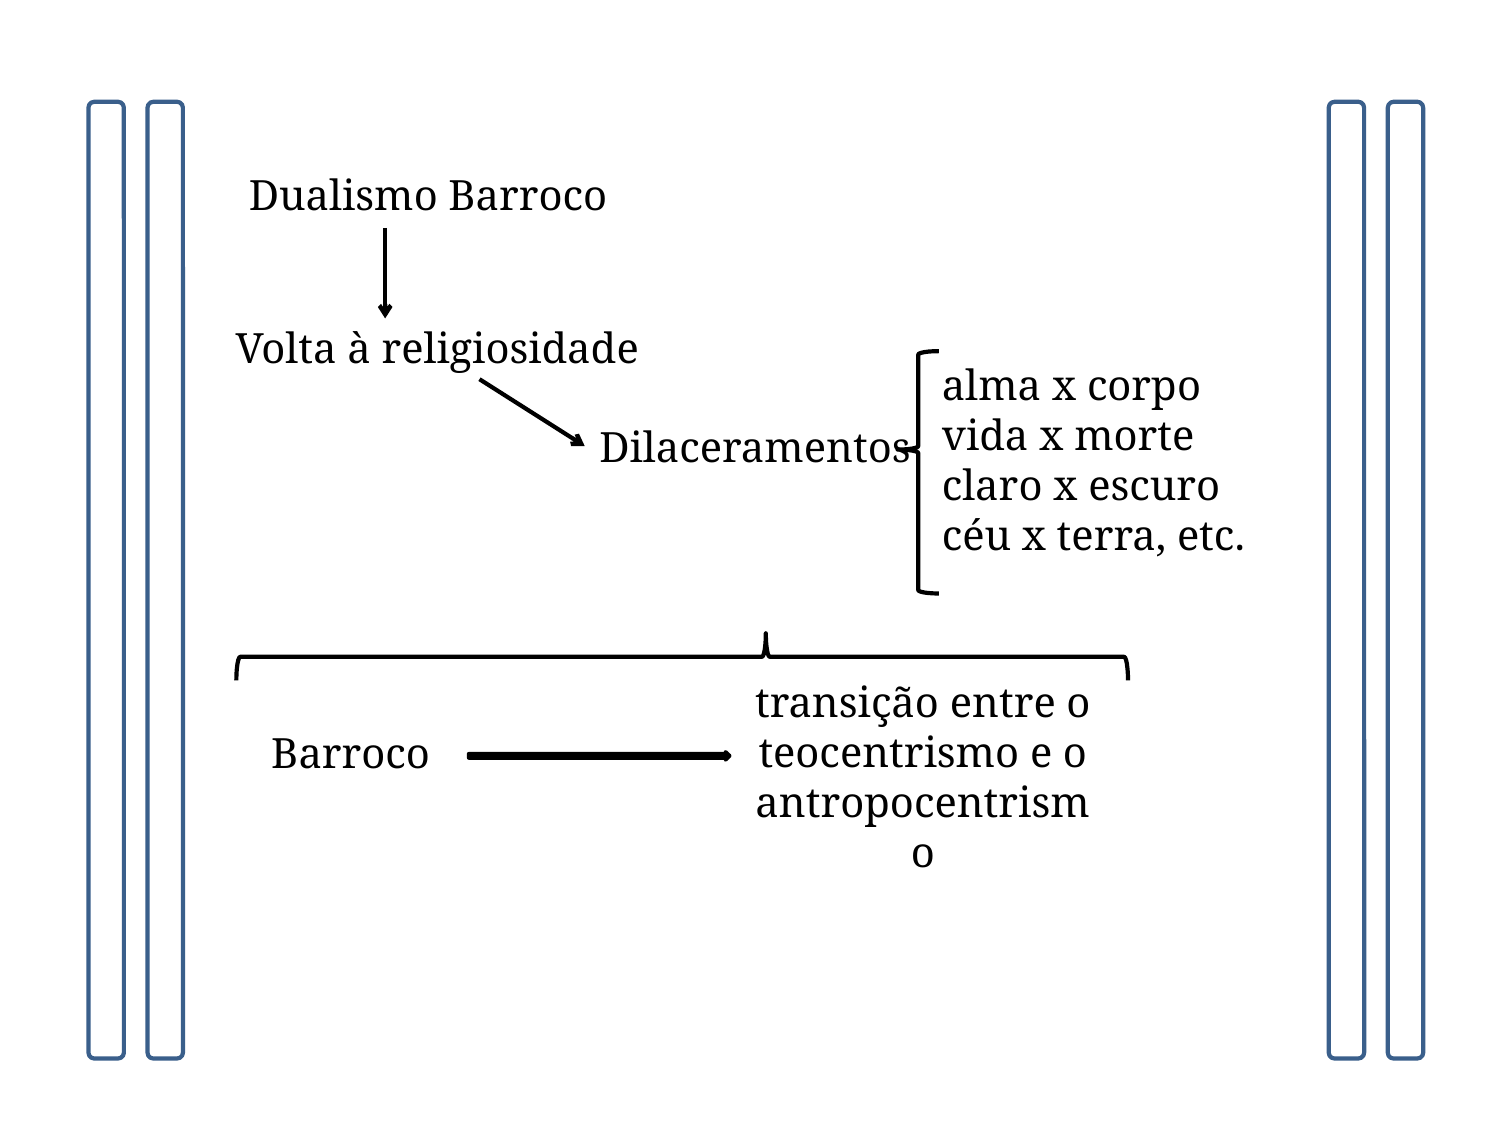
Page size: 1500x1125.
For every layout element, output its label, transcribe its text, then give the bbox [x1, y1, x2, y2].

text_box Dualismo Barroco [220, 160, 647, 226]
text_box alma x corpo vida x morte claro x escuro céu x terra, etc. [927, 351, 1282, 566]
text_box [479, 379, 585, 447]
text_box [235, 632, 1129, 681]
text_box [145, 99, 186, 1061]
text_box [896, 350, 939, 595]
text_box Barroco [232, 719, 469, 785]
text_box Volta à religiosidade [220, 314, 739, 380]
text_box [1326, 99, 1367, 1061]
text_box transição entre o teocentrismo e o antropocentrismo [729, 681, 1117, 884]
text_box [469, 750, 732, 762]
text_box [86, 99, 126, 1061]
text_box Dilaceramentos [584, 413, 917, 479]
text_box [1385, 99, 1426, 1061]
